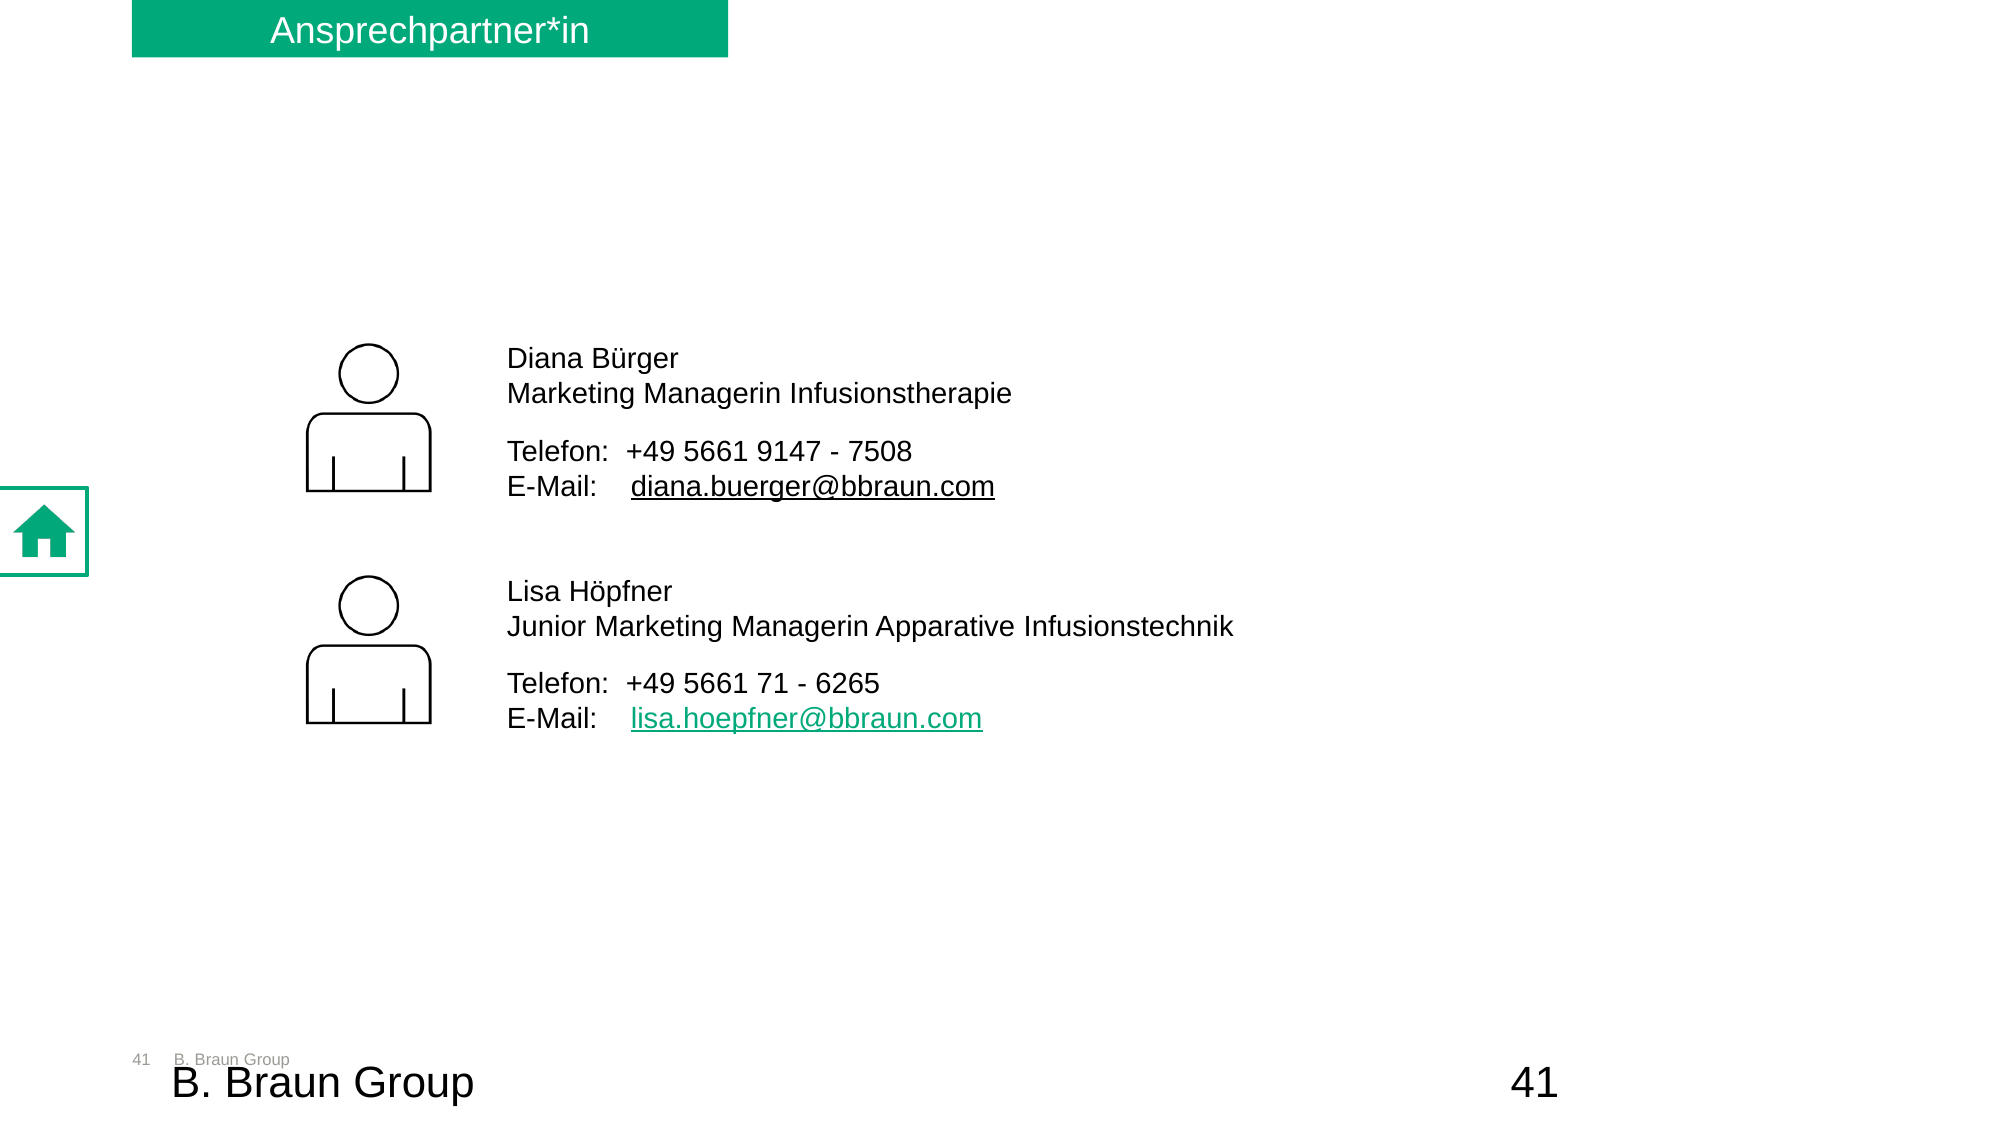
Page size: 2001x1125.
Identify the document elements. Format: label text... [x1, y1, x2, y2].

text_box Ansprechpartner*in [130, 0, 730, 59]
slide_number 41 [1495, 1046, 1963, 1100]
picture [218, 266, 519, 801]
text_box Diana Bürger Marketing Managerin Infusionstherapie Telefon: +49 5661 9147 - 7508 E-Mail: diana.buerger@bbraun.com Lisa Höpfner Junior Marketing Managerin Apparative Infusionstechnik Telefon: +49 5661 71 - 6265 E-Mail: lisa.hoepfner@bbraun.com [524, 332, 1787, 777]
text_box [0, 487, 88, 576]
footer B. Braun Group [156, 1046, 770, 1100]
